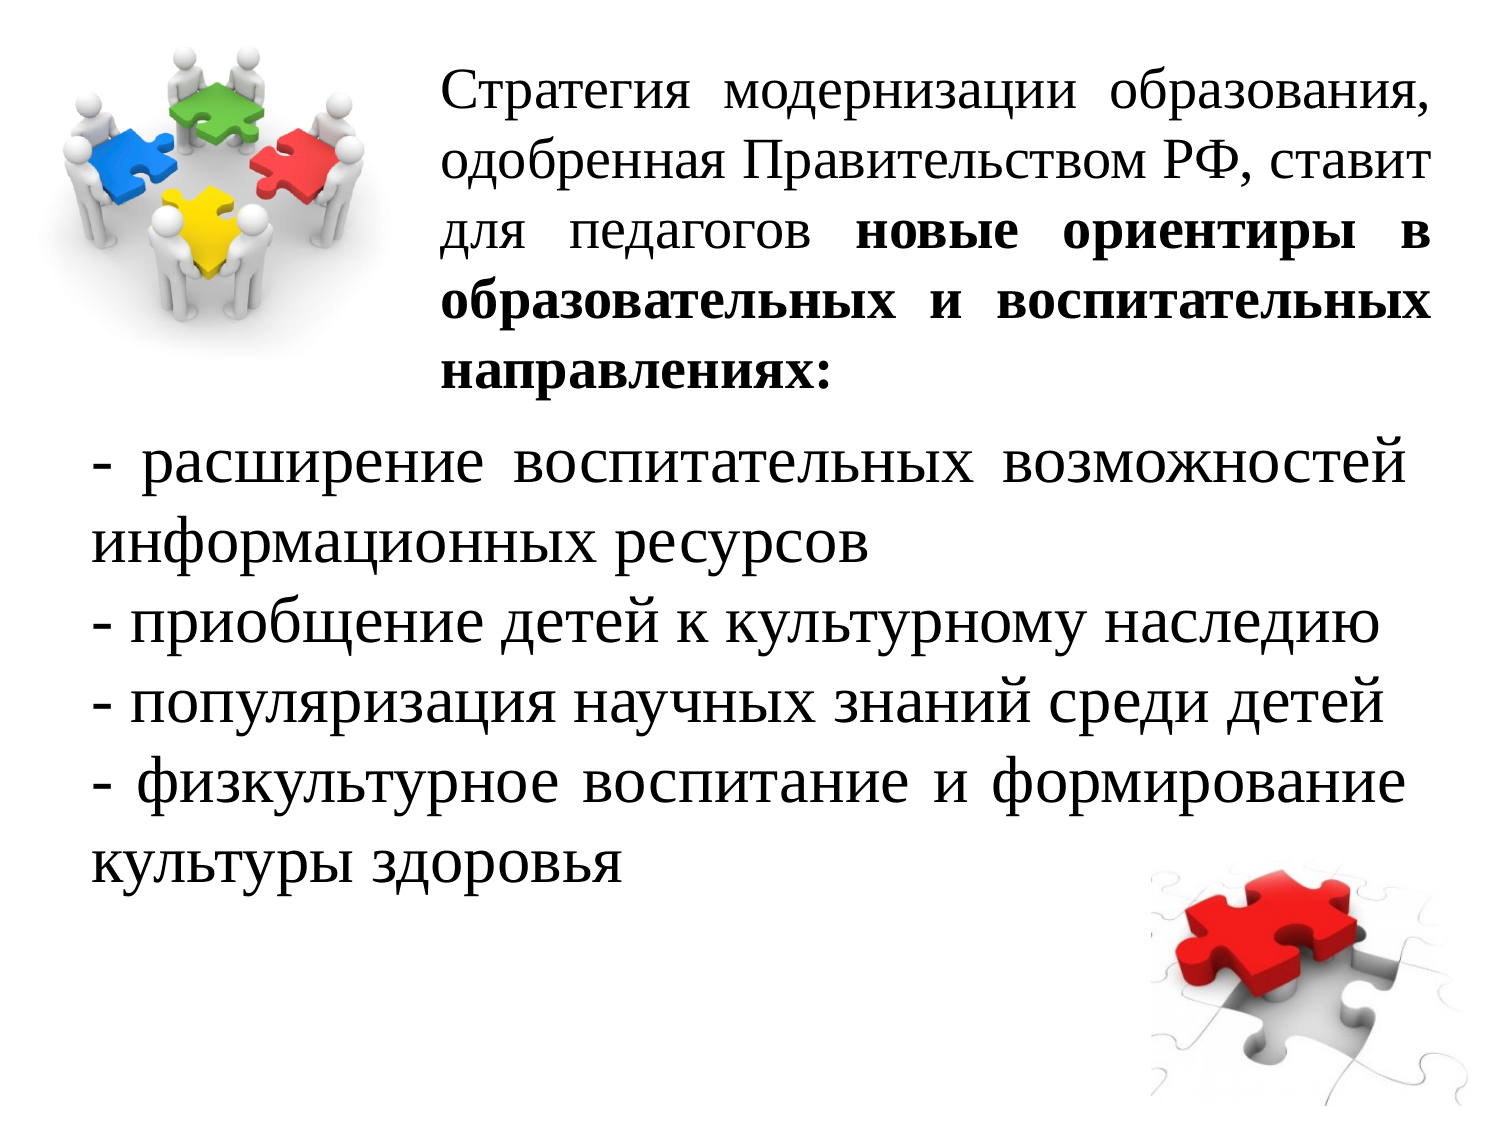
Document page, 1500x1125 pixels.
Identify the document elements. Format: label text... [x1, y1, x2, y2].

text_box Стратегия модернизации образования, одобренная Правительством РФ, ставит для педагогов новые ориентиры в образовательных и воспитательных направлениях: [425, 42, 1447, 408]
picture [0, 0, 426, 364]
text_box - расширение воспитательных возможностей информационных ресурсов - приобщение детей к культурному наследию - популяризация научных знаний среди детей - физкультурное воспитание и формирование культуры здоровья [76, 408, 1424, 904]
picture [1151, 857, 1483, 1107]
